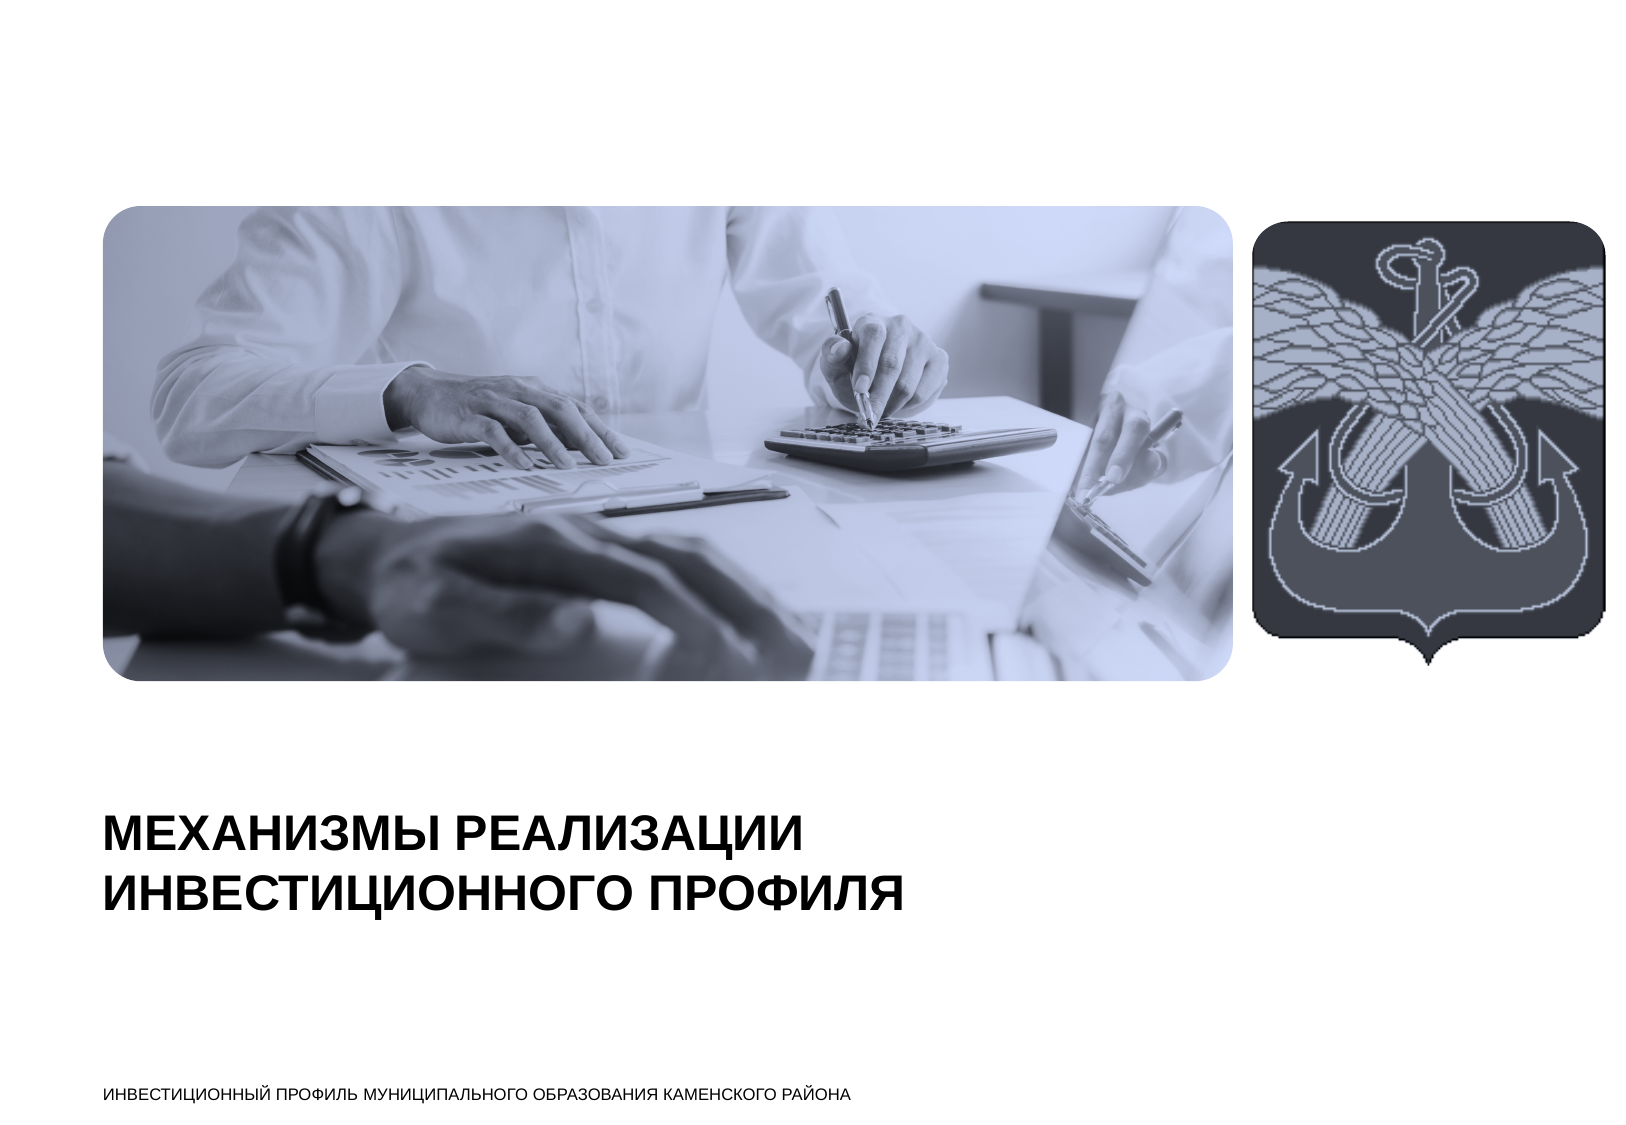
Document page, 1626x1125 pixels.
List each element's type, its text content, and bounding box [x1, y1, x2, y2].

picture [102, 206, 1233, 682]
text_box МЕХАНИЗМЫ РЕАЛИЗАЦИИ ИНВЕСТИЦИОННОГО ПРОФИЛЯ [102, 800, 1304, 921]
text_box ИНВЕСТИЦИОННЫЙ ПРОФИЛЬ МУНИЦИПАЛЬНОГО ОБРАЗОВАНИЯ КАМЕНСКОГО РАЙОНА [102, 1083, 1304, 1104]
picture [1252, 221, 1606, 666]
